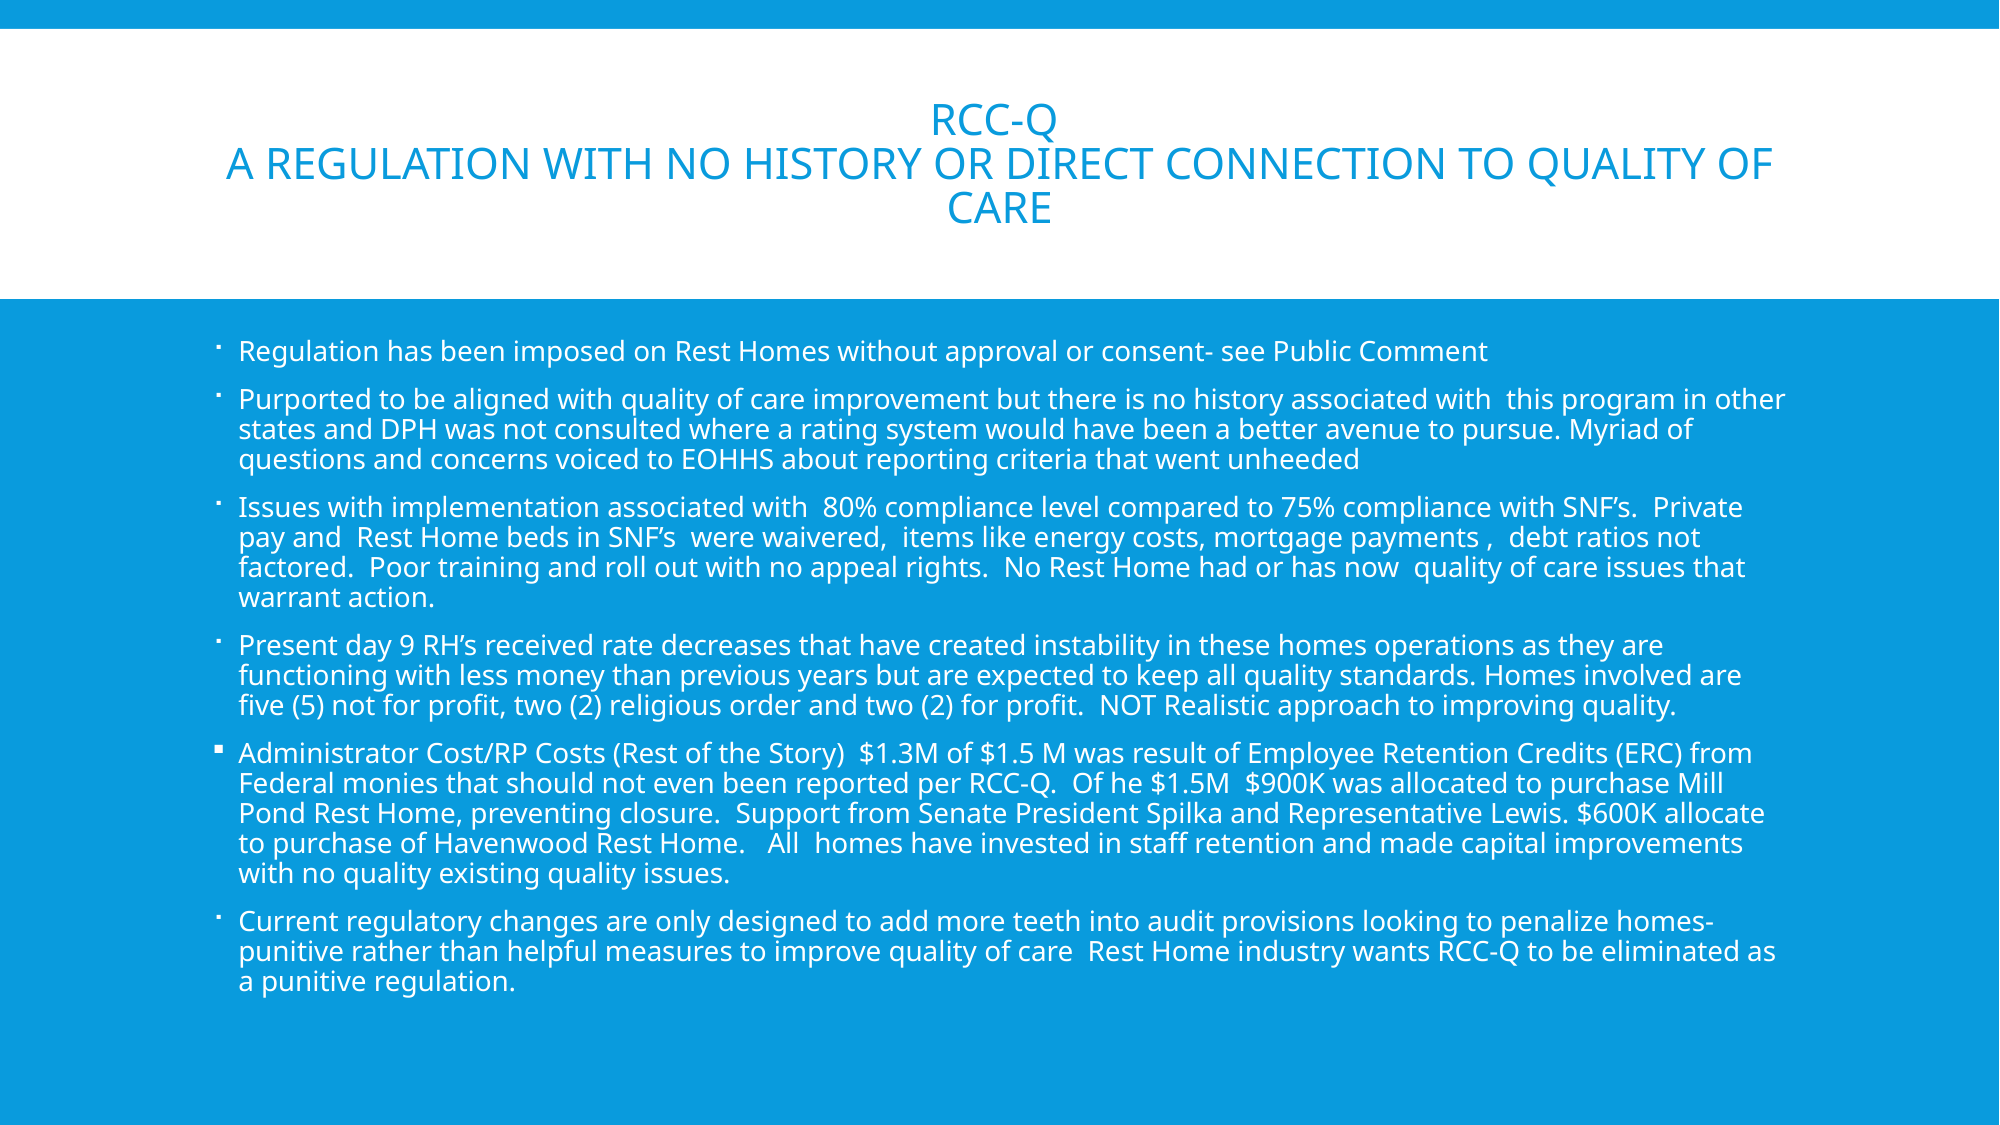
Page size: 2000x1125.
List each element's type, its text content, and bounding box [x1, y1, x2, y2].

title RCC-Q A regulation with no history or Direct Connection to Quality of Care [197, 46, 1802, 295]
list Regulation has been imposed on Rest Homes without approval or consent- see Public Comment Purported to be aligned with quality of care improvement but there is no history associated with this program in other states and DPH was not consulted where a rating system would have been a better avenue to pursue. Myriad of questions and concerns voiced to EOHHS about reporting criteria that went unheeded Issues with implementation associated with 80% compliance level compared to 75% compliance with SNF’s. Private pay and Rest Home beds in SNF’s were waivered, items like energy costs, mortgage payments , debt ratios not factored. Poor training and roll out with no appeal rights. No Rest Home had or has now quality of care issues that warrant action. Present day 9 RH’s received rate decreases that have created instability in these homes operations as they are functioning with less money than previous years but are expected to keep all quality standards. Homes involved are five (5) not for profit, two (2) religious order and two (2) for profit. NOT Realistic approach to improving quality. Administrator Cost/RP Costs (Rest of the Story) $1.3M of $1.5 M was result of Employee Retention Credits (ERC) from Federal monies that should not even been reported per RCC-Q. Of he $1.5M $900K was allocated to purchase Mill Pond Rest Home, preventing closure. Support from Senate President Spilka and Representative Lewis. $600K allocate to purchase of Havenwood Rest Home. All homes have invested in staff retention and made capital improvements with no quality existing quality issues. Current regulatory changes are only designed to add more teeth into audit provisions looking to penalize homes- punitive rather than helpful measures to improve quality of care Rest Home industry wants RCC-Q to be eliminated as a punitive regulation. [197, 329, 1802, 1020]
